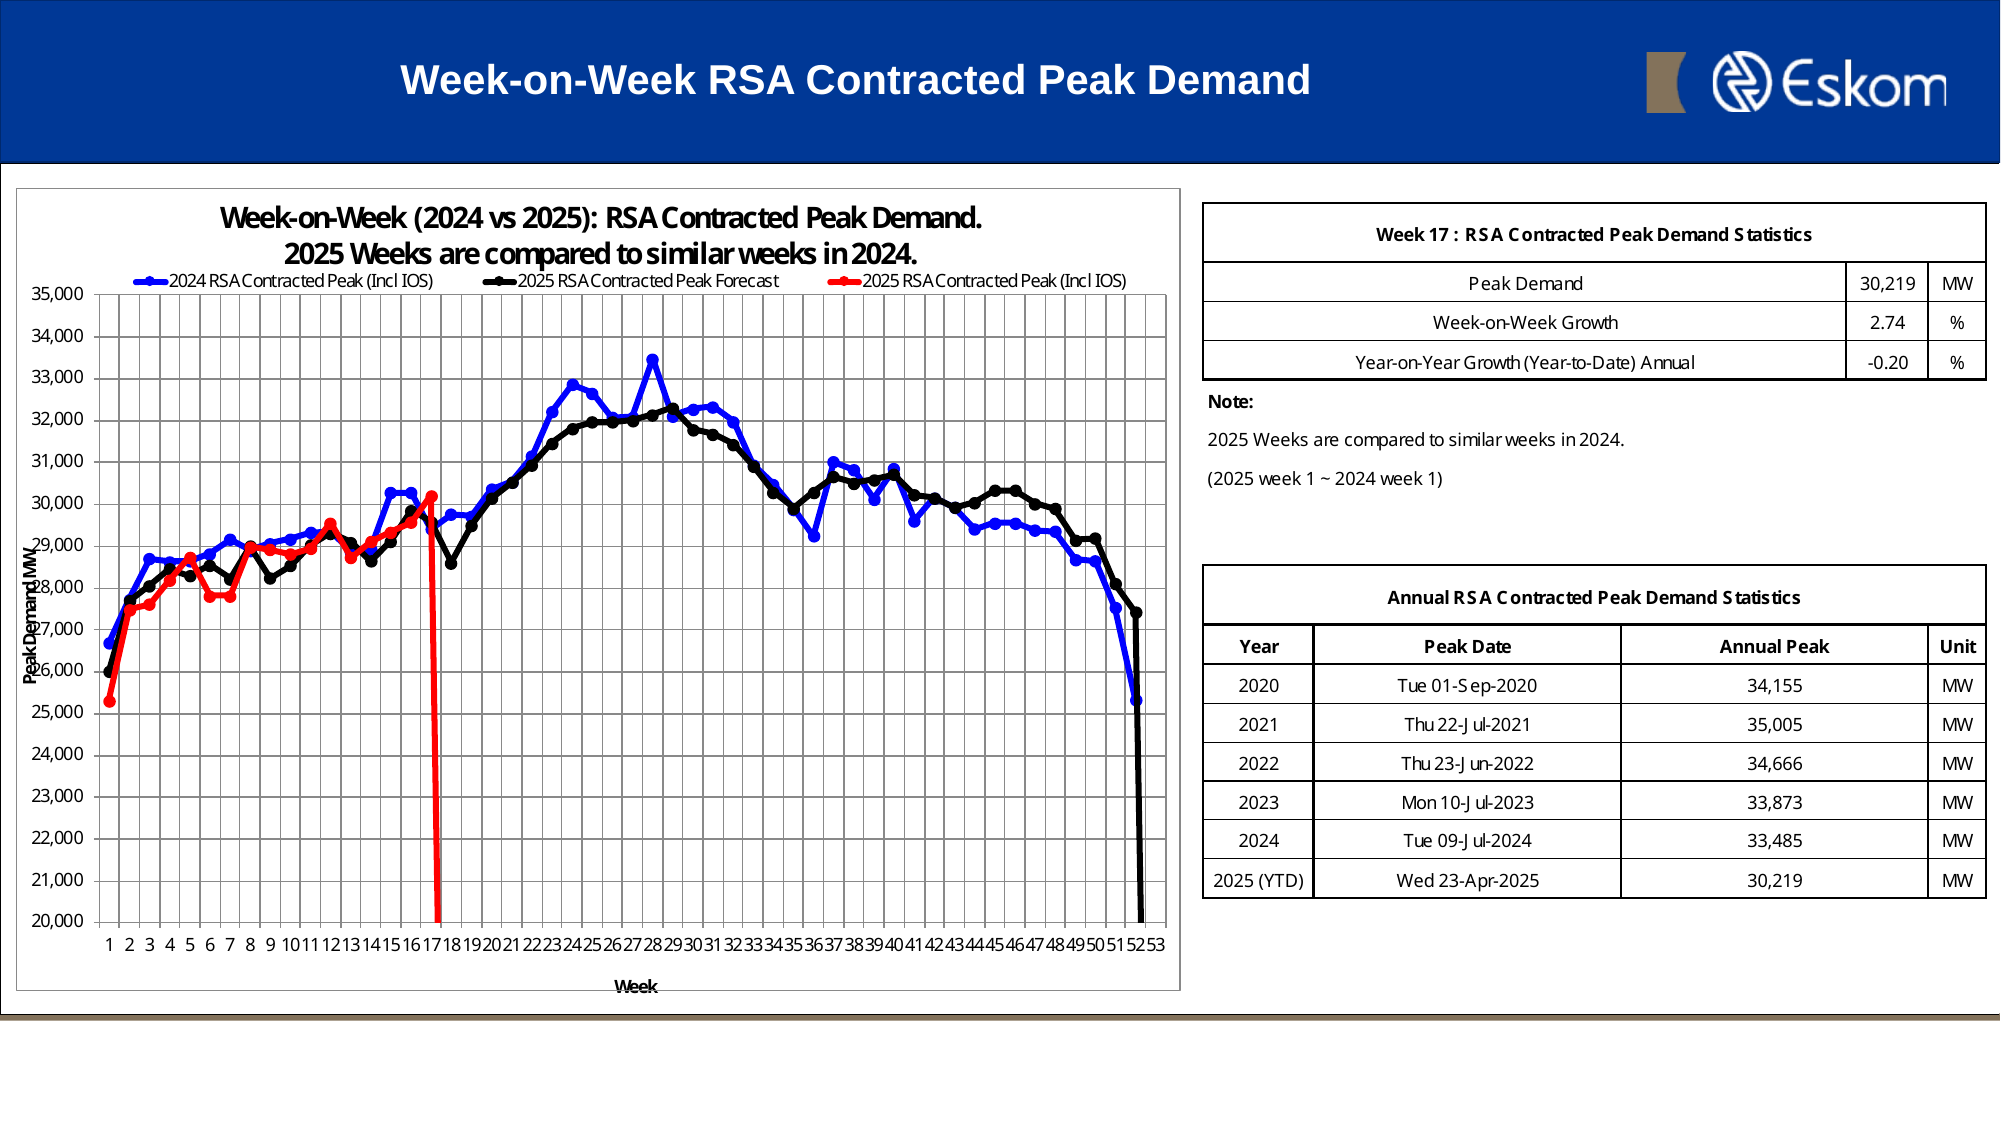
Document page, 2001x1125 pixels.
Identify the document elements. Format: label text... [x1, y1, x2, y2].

text_box Week-on-Week RSA Contracted Peak Demand [385, 27, 1355, 137]
picture [0, 163, 2000, 1016]
